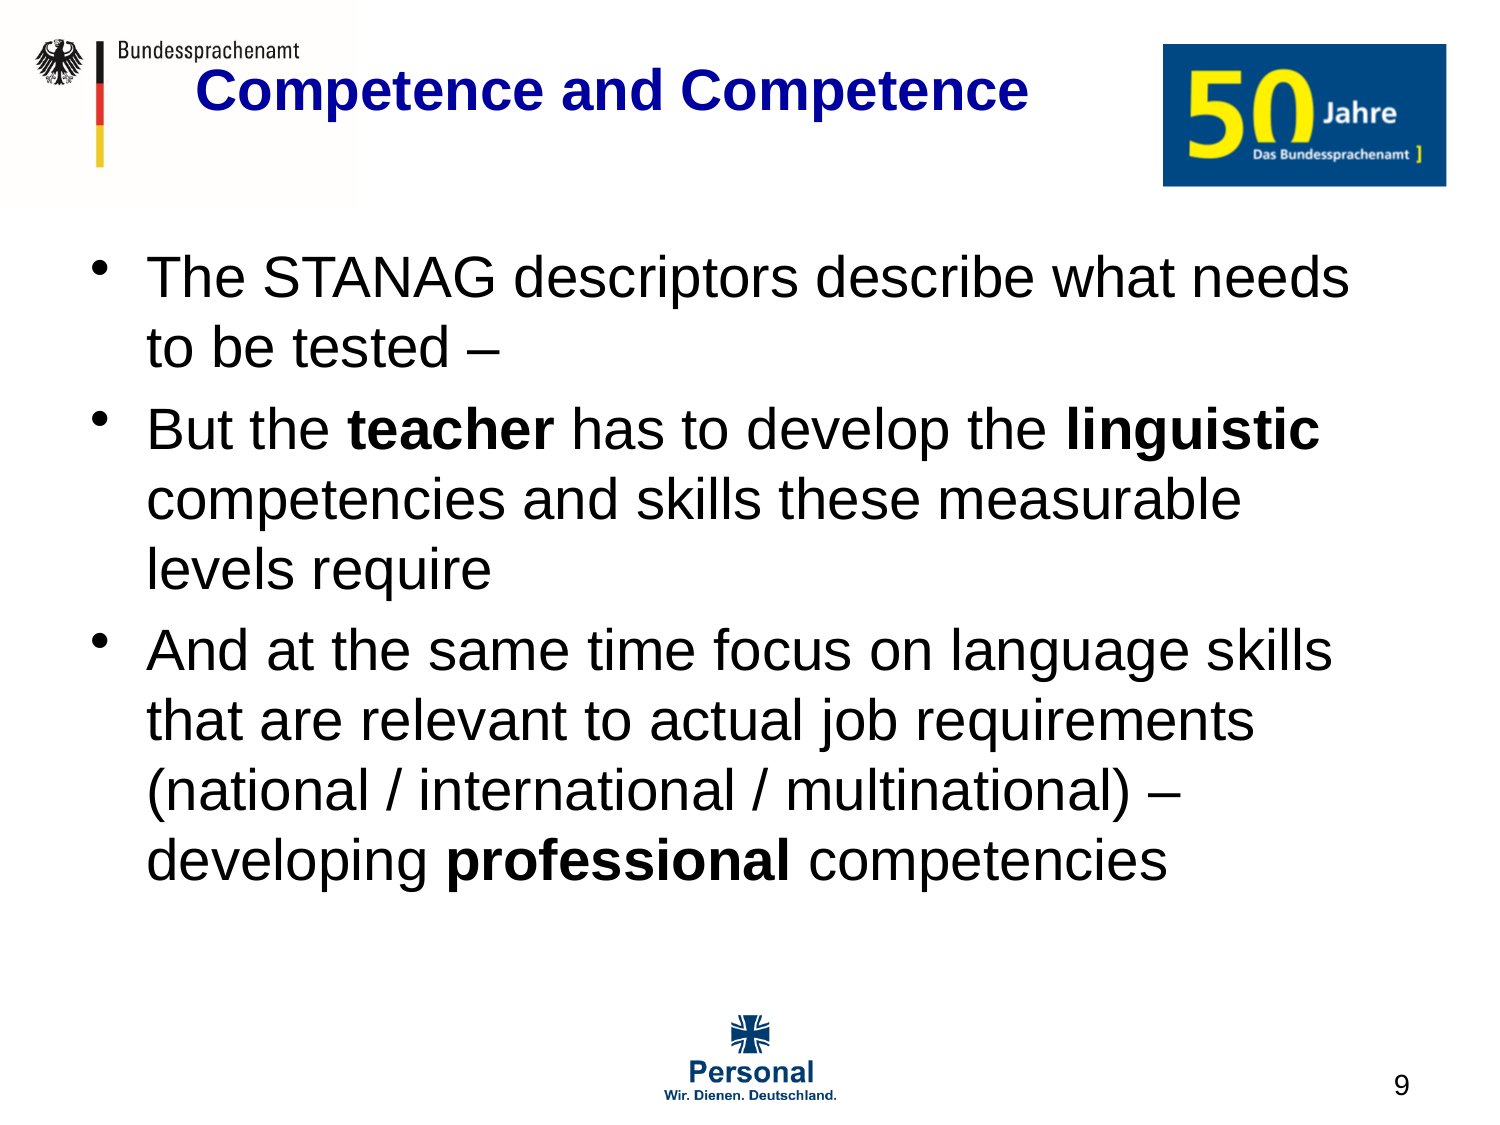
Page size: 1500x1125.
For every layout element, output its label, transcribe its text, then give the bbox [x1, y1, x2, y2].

picture [664, 1015, 836, 1100]
list The STANAG descriptors describe what needs to be tested – But the teacher has to develop the linguistic competencies and skills these measurable levels require And at the same time focus on language skills that are relevant to actual job requirements (national / international / multinational) – developing professional competencies [75, 231, 1425, 1005]
title Competence and Competence [75, 45, 1152, 231]
picture [1163, 44, 1447, 187]
slide_number 9 [1074, 1058, 1425, 1125]
picture [0, 0, 359, 209]
